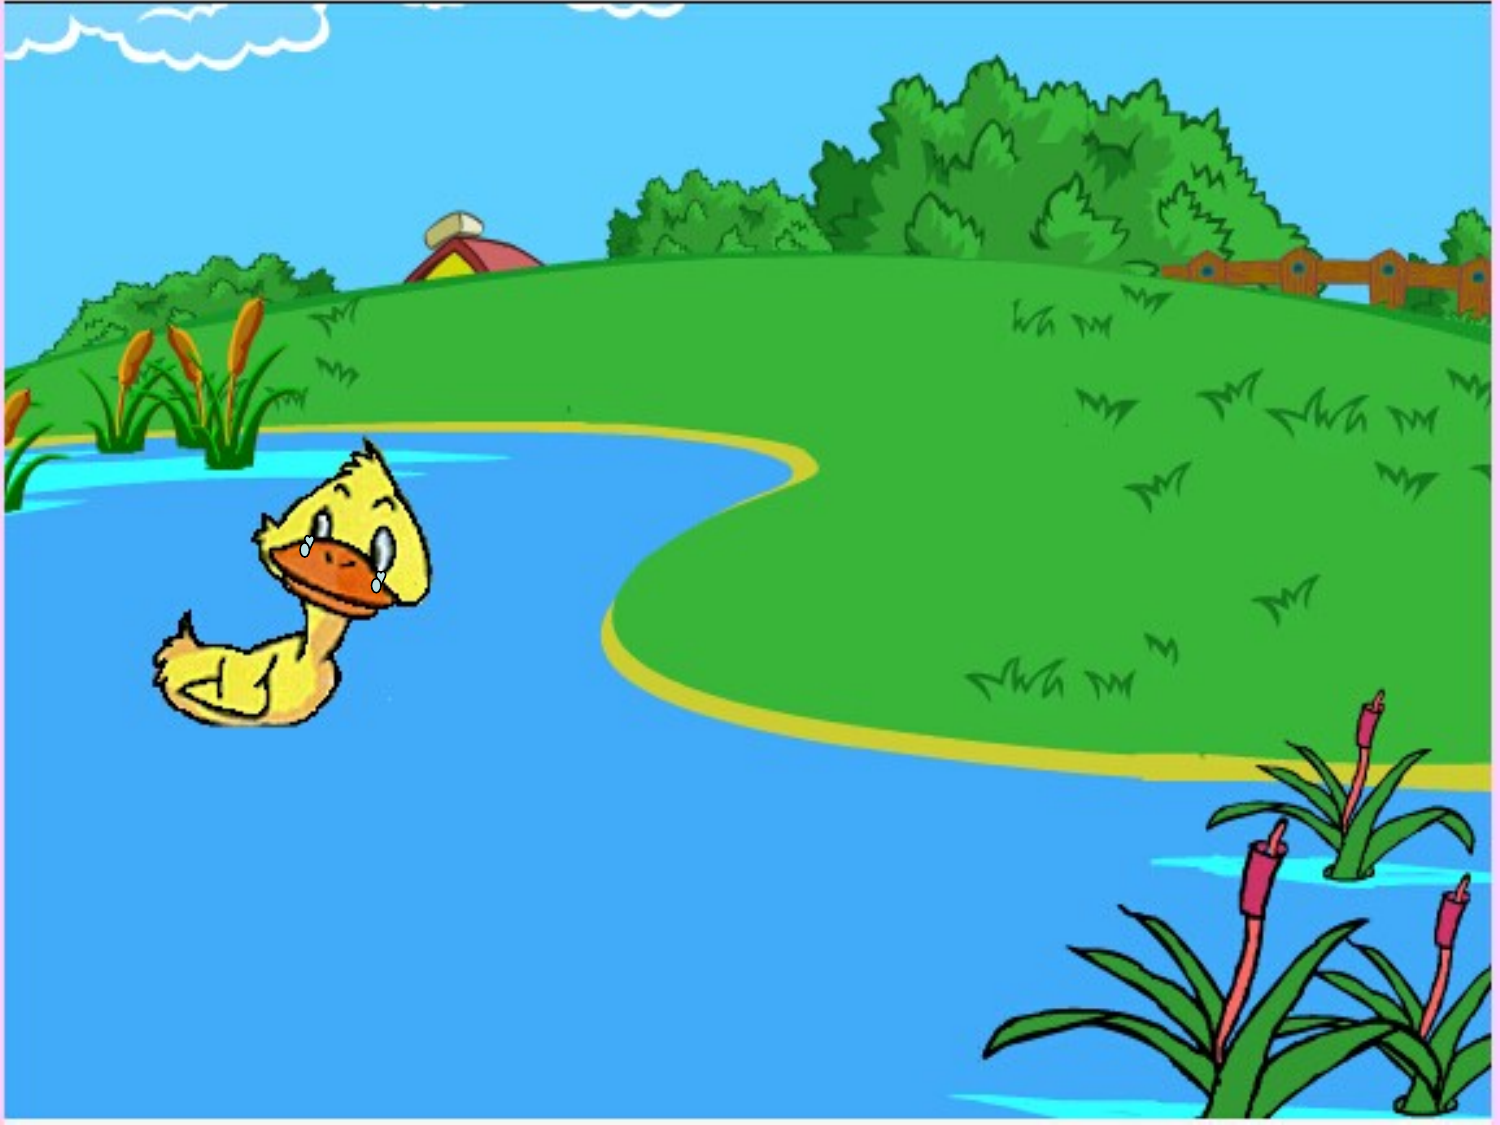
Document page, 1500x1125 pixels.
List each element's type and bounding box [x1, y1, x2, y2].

text_box [0, 0, 1500, 1125]
